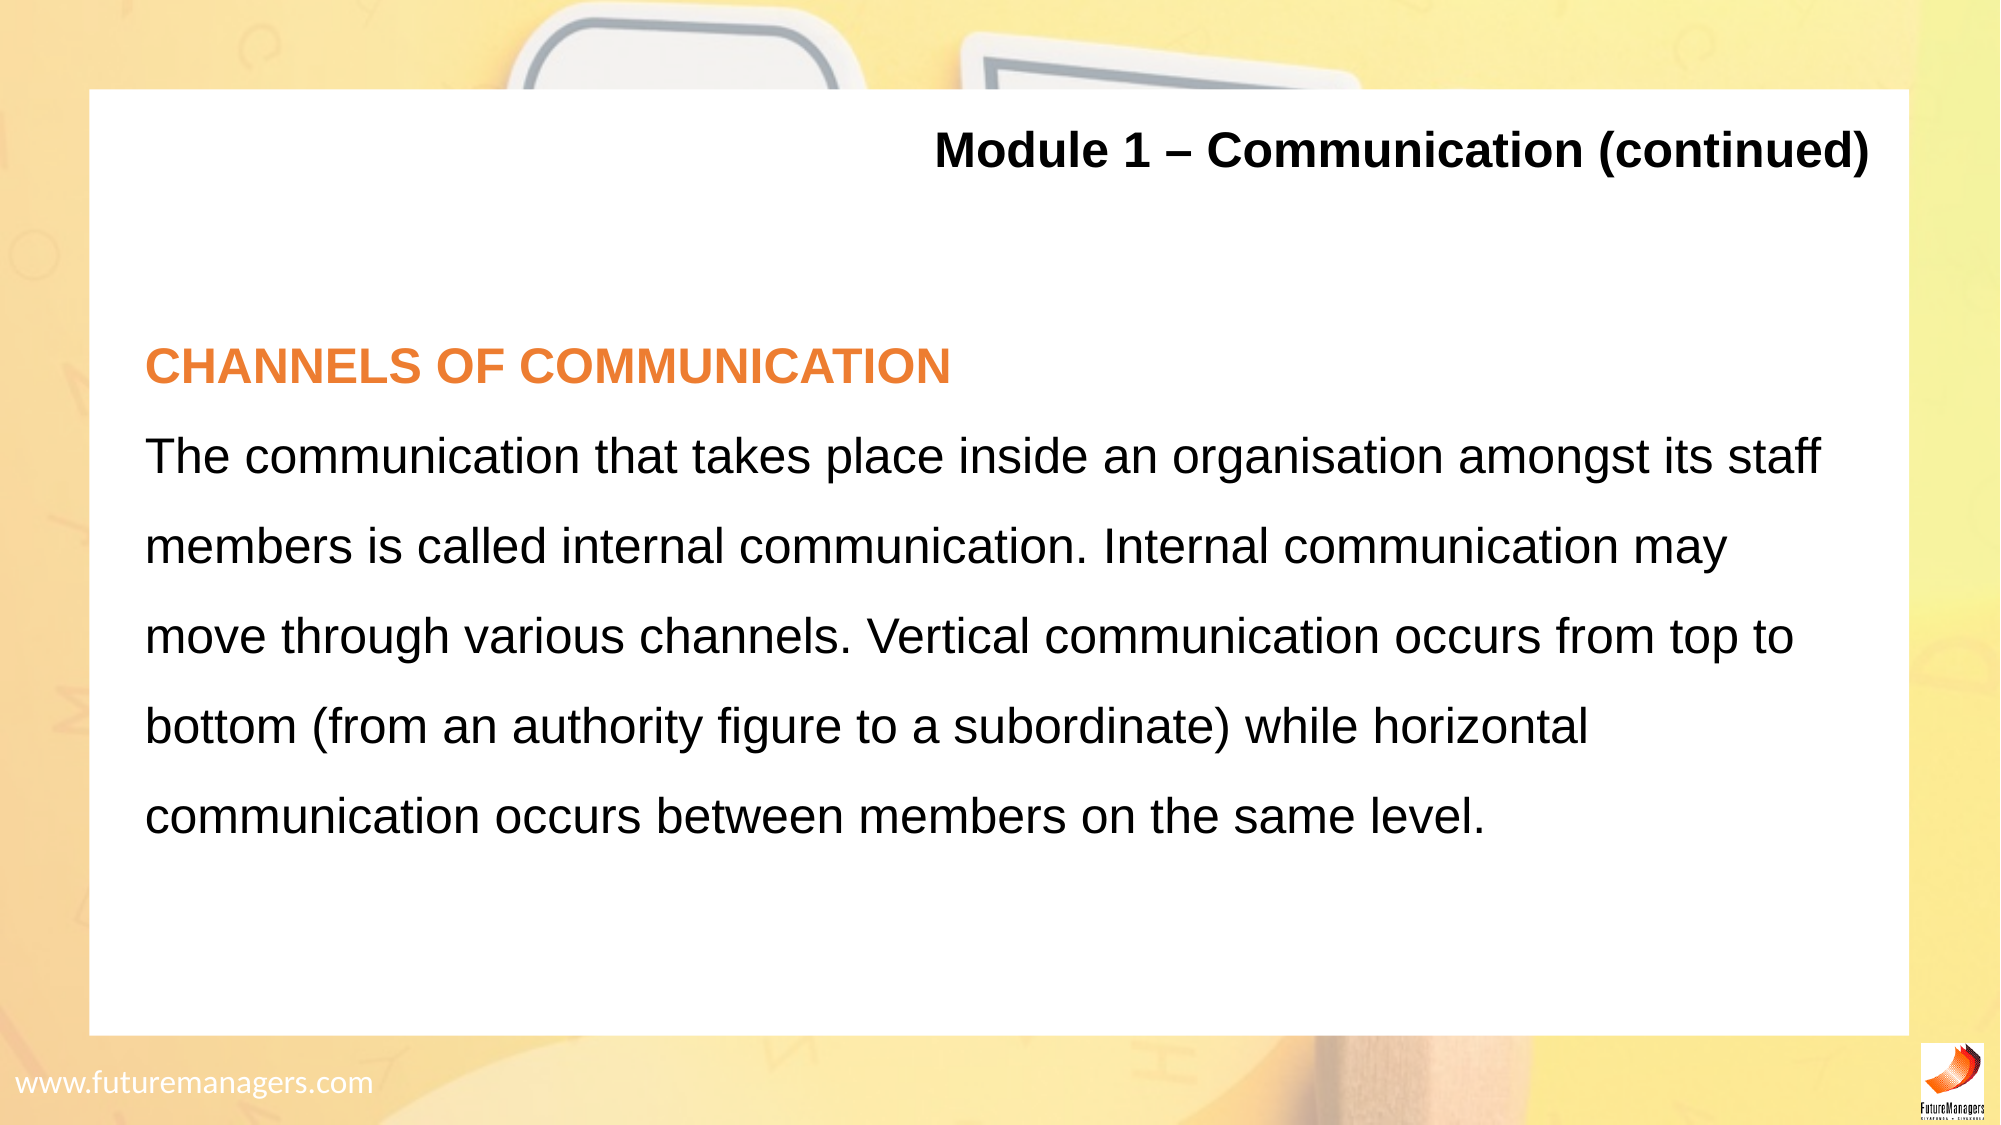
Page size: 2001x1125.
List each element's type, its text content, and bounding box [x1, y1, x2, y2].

picture [1921, 1043, 1984, 1120]
text_box www.futuremanagers.com [0, 1052, 1447, 1108]
text_box Module 1 – Communication (continued) [109, 109, 1886, 185]
text_box CHANNELS OF COMMUNICATION The communication that takes place inside an organisation amongst its staff members is called internal communication. Internal communication may move through various channels. Vertical communication occurs from top to bottom (from an authority figure to a subordinate) while horizontal communication occurs between members on the same level. [130, 295, 1869, 941]
text_box [88, 88, 1910, 1037]
